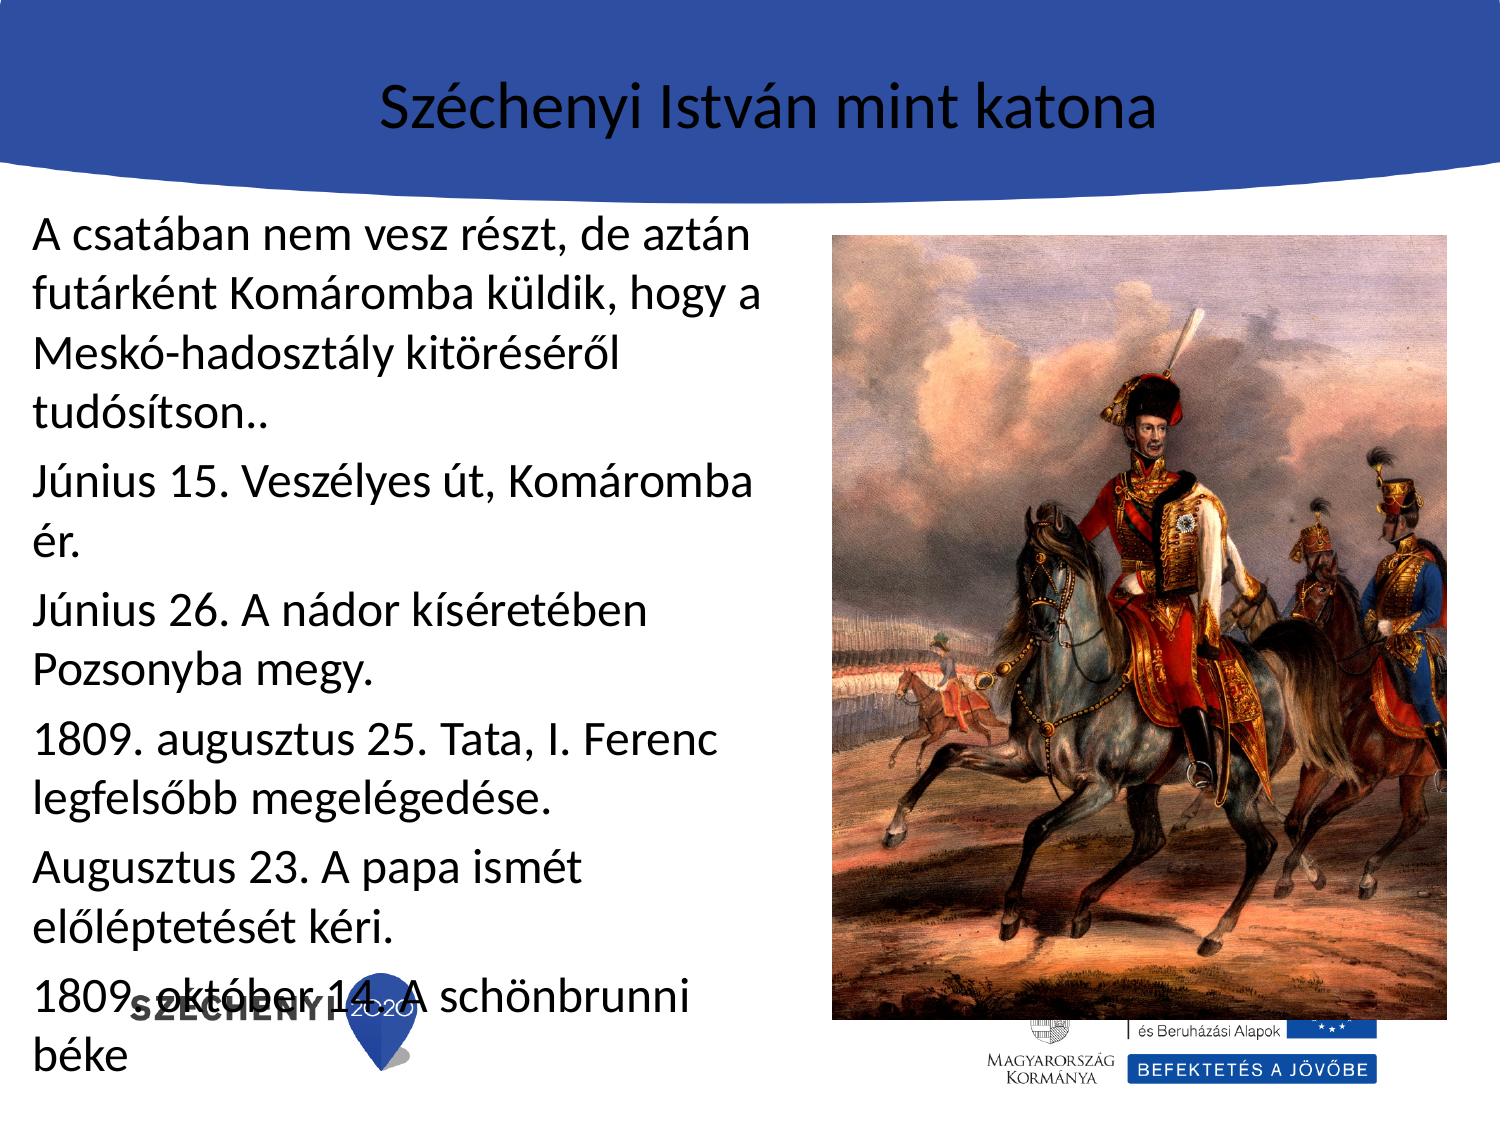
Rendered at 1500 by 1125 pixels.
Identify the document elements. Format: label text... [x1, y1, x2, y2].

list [832, 235, 1447, 1020]
title Széchenyi István mint katona [100, 42, 1439, 161]
list A csatában nem vesz részt, de aztán futárként Komáromba küldik, hogy a Meskó-hadosztály kitöréséről tudósítson.. Június 15. Veszélyes út, Komáromba ér. Június 26. A nádor kíséretében Pozsonyba megy. 1809. augusztus 25. Tata, I. Ferenc legfelsőbb megelégedése. Augusztus 23. A papa ismét előléptetését kéri. 1809. október 14. A schönbrunni béke [17, 193, 810, 1092]
picture [0, 0, 1500, 1125]
